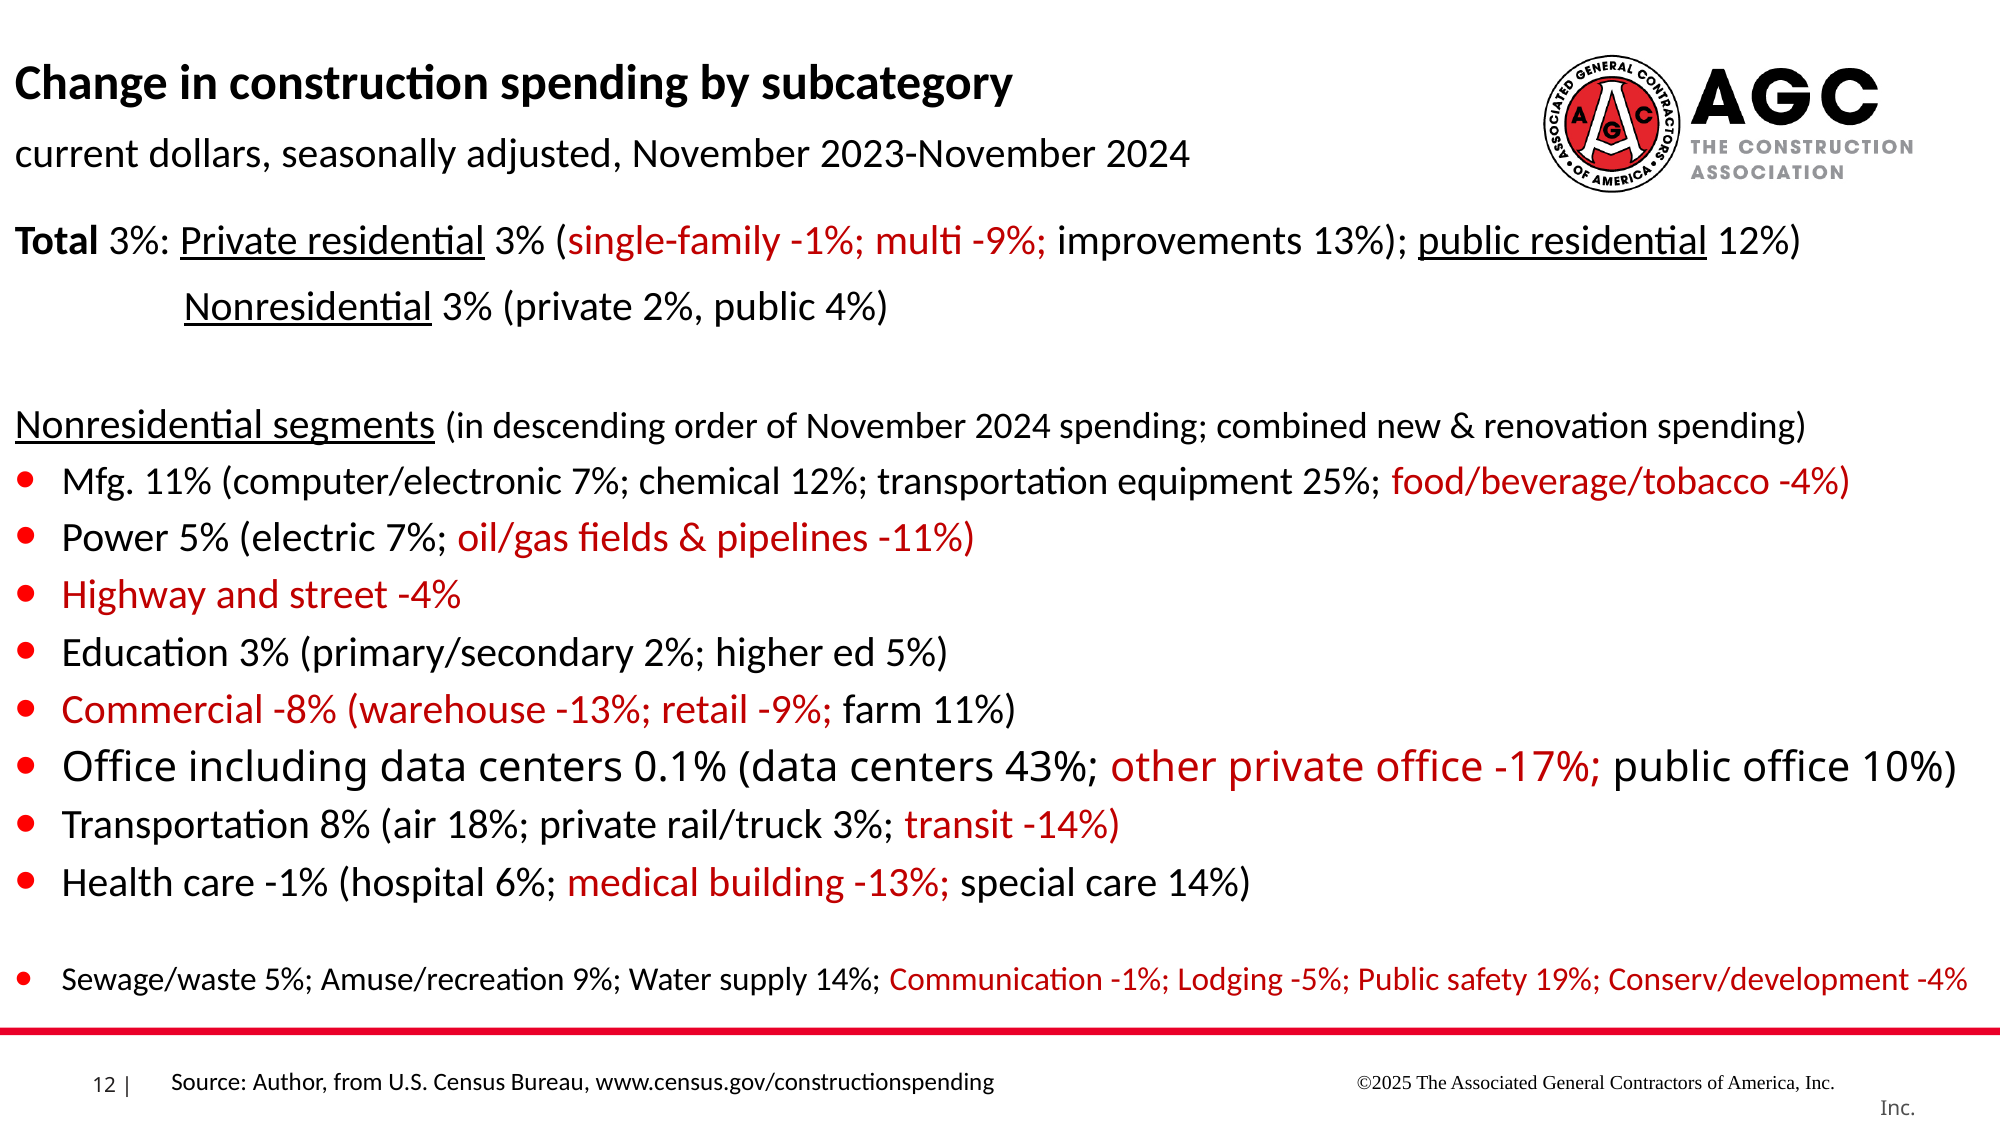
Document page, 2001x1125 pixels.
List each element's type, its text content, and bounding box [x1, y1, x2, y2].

text_box ©2025 The Associated General Contractors of America, Inc. [1342, 1061, 1972, 1101]
list Change in construction spending by subcategory current dollars, seasonally adjusted, November 2023-November 2024 [0, 49, 1537, 201]
picture [1538, 48, 1917, 199]
list Source: Author, from U.S. Census Bureau, www.census.gov/constructionspending [156, 1061, 1283, 1103]
list Total 3%: Private residential 3% (single-family -1%; multi -9%; improvements 13%); public residential 12%) Nonresidential 3% (private 2%, public 4%) Nonresidential segments (in descending order of November 2024 spending; combined new & renovation spending) Mfg. 11% (computer/electronic 7%; chemical 12%; transportation equipment 25%; food/beverage/tobacco -4%) Power 5% (electric 7%; oil/gas fields & pipelines -11%) Highway and street -4% Education 3% (primary/secondary 2%; higher ed 5%) Commercial -8% (warehouse -13%; retail -9%; farm 11%) Office including data centers 0.1% (data centers 43%; other private office -17%; public office 10%) Transportation 8% (air 18%; private rail/truck 3%; transit -14%) Health care -1% (hospital 6%; medical building -13%; special care 14%) Sewage/waste 5%; Amuse/recreation 9%; Water supply 14%; Communication -1%; Lodging -5%; Public safety 19%; Conserv/development -4% [0, 211, 2000, 1015]
